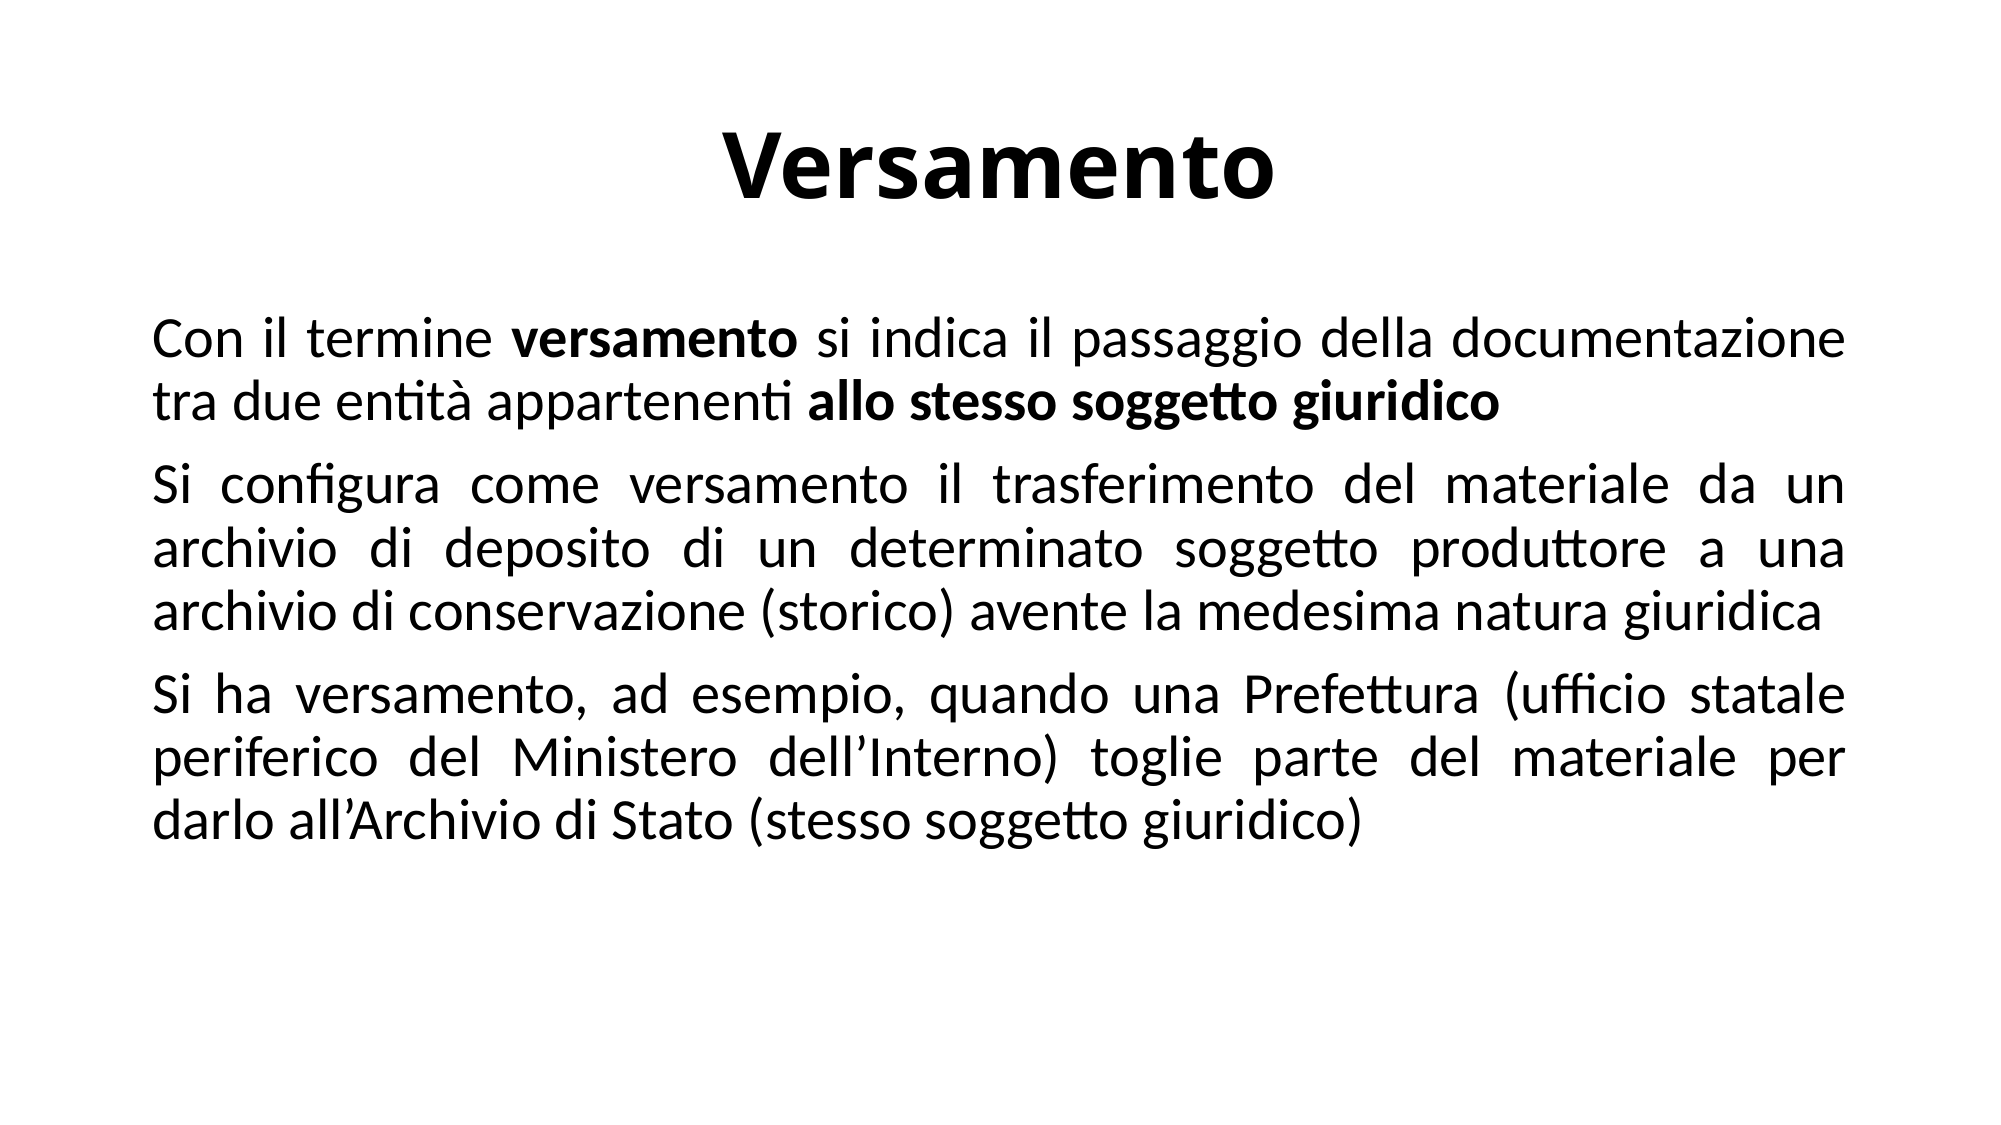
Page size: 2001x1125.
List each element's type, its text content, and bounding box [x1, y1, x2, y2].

list Con il termine versamento si indica il passaggio della documentazione tra due entità appartenenti allo stesso soggetto giuridico Si configura come versamento il trasferimento del materiale da un archivio di deposito di un determinato soggetto produttore a una archivio di conservazione (storico) avente la medesima natura giuridica Si ha versamento, ad esempio, quando una Prefettura (ufficio statale periferico del Ministero dell’Interno) toglie parte del materiale per darlo all’Archivio di Stato (stesso soggetto giuridico) [137, 299, 1863, 1014]
title Versamento [137, 59, 1863, 278]
